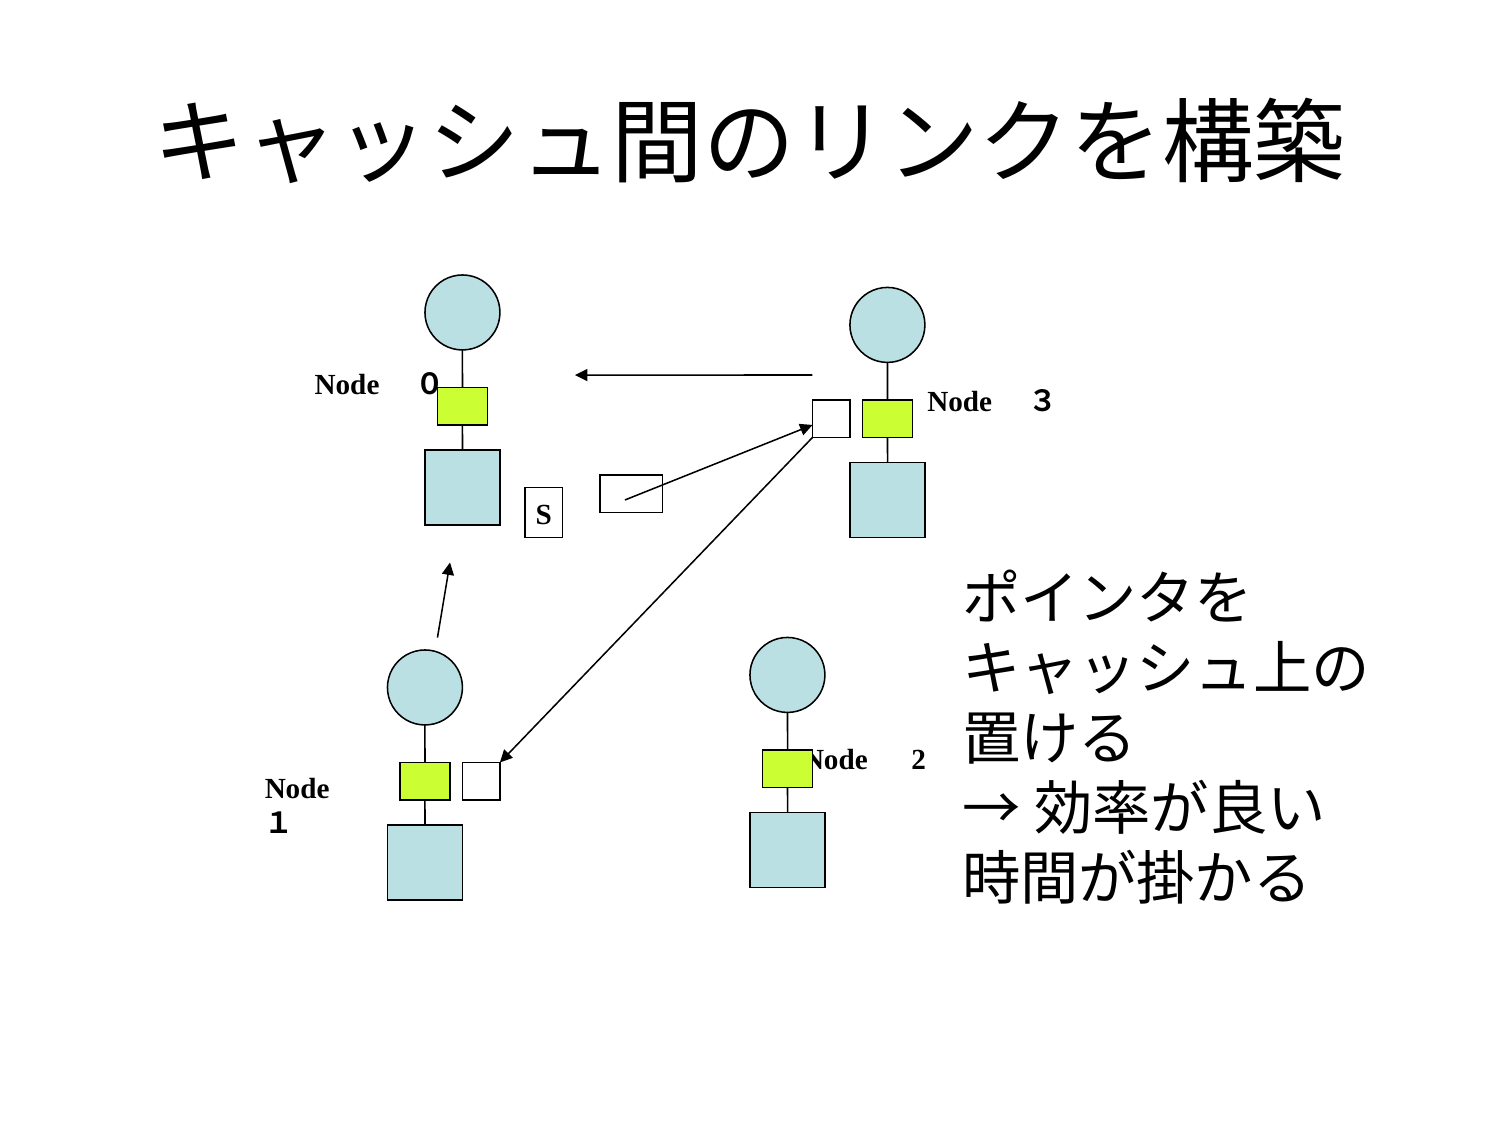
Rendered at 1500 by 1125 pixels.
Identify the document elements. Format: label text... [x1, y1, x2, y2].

text_box ポインタをキャッシュ上の置ける →効率が良い 時間が掛かる [947, 553, 1436, 919]
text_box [749, 800, 825, 888]
text_box Node １ [249, 762, 387, 848]
text_box Node ０ [299, 358, 424, 408]
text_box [387, 649, 463, 900]
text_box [424, 274, 500, 525]
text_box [849, 287, 925, 538]
title キャッシュ間のリンクを構築 [75, 45, 1425, 233]
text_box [574, 374, 813, 399]
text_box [437, 399, 850, 800]
text_box Node ３ [925, 374, 1081, 425]
text_box Node 2 [850, 733, 941, 783]
